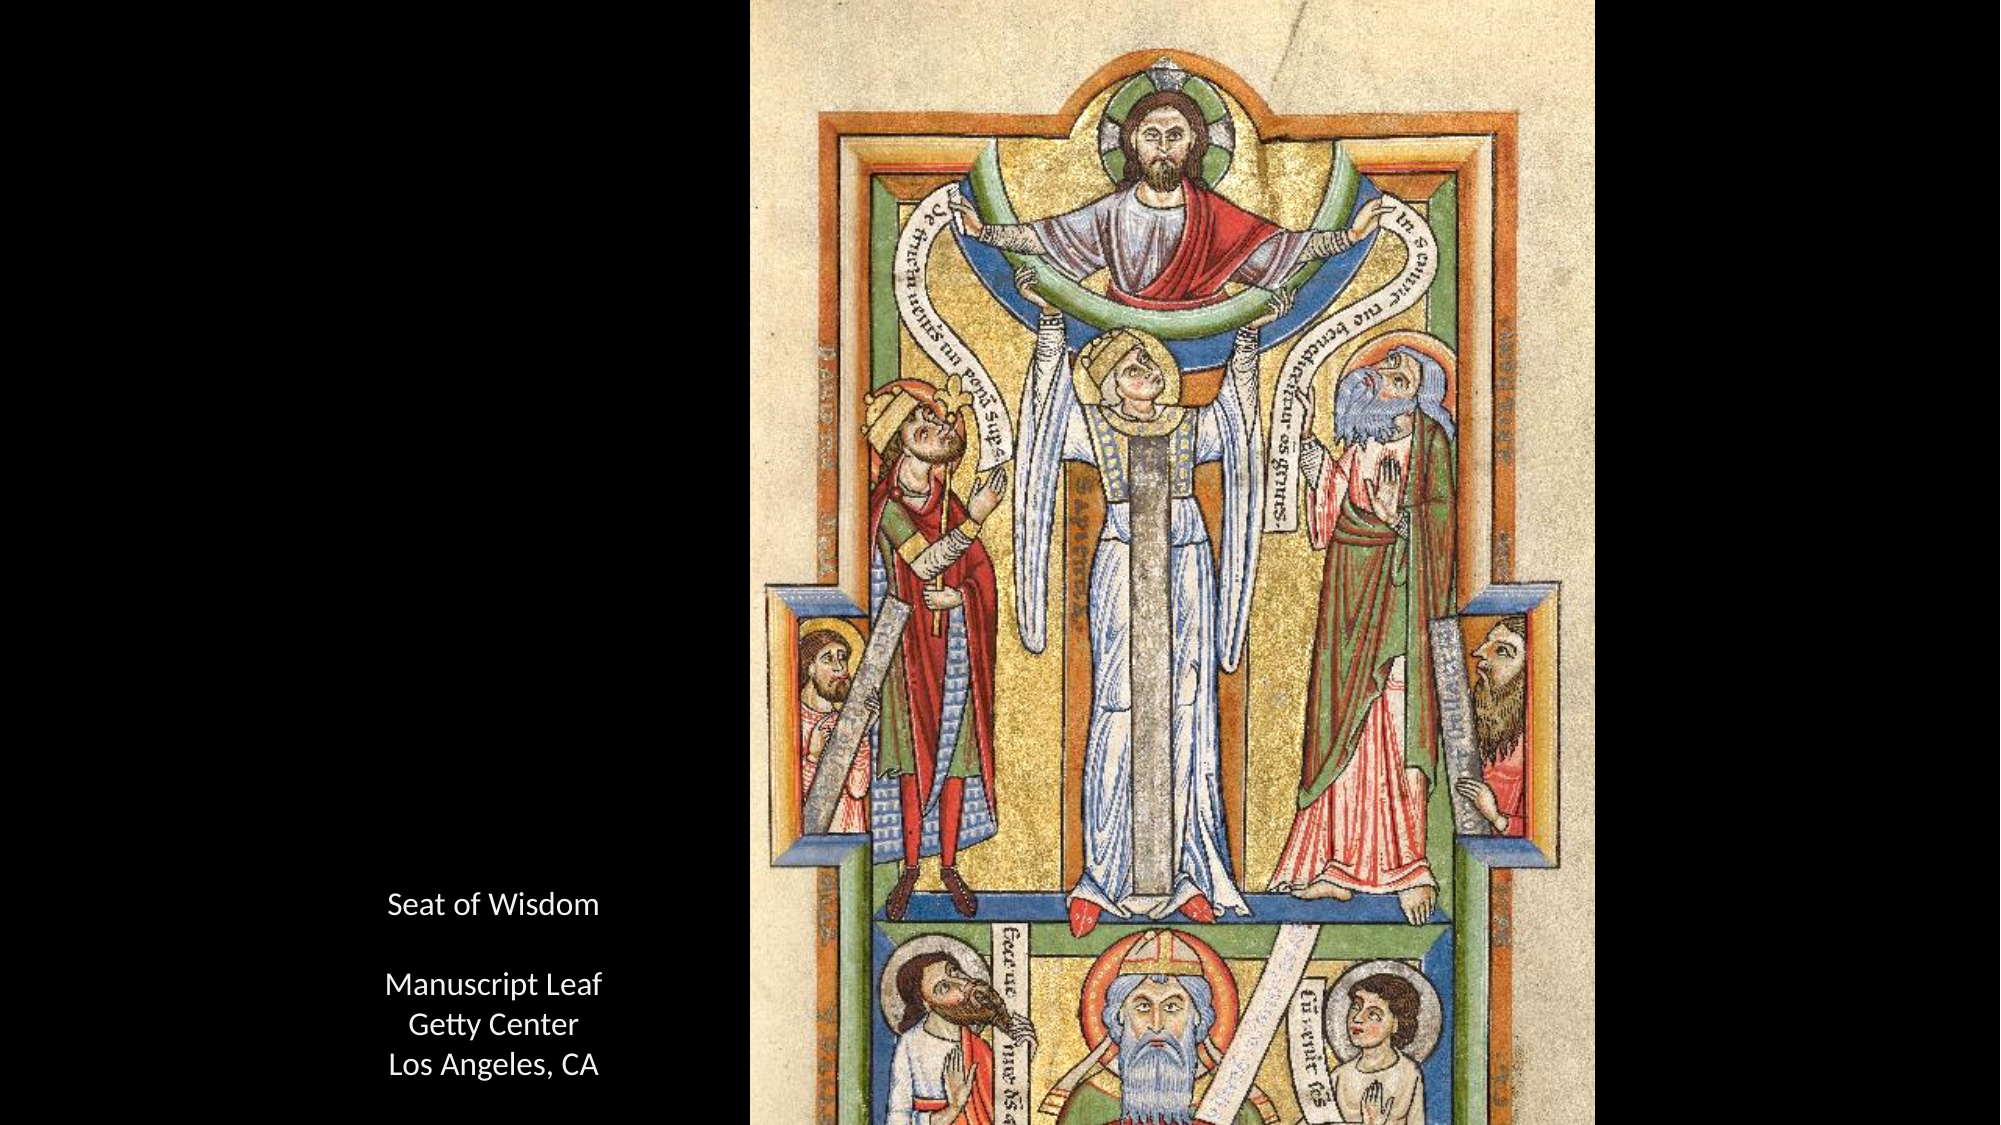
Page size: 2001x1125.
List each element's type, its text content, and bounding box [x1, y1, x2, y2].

text_box Seat of Wisdom Manuscript Leaf Getty Center Los Angeles, CA [287, 874, 700, 1090]
picture [749, 0, 1595, 1125]
